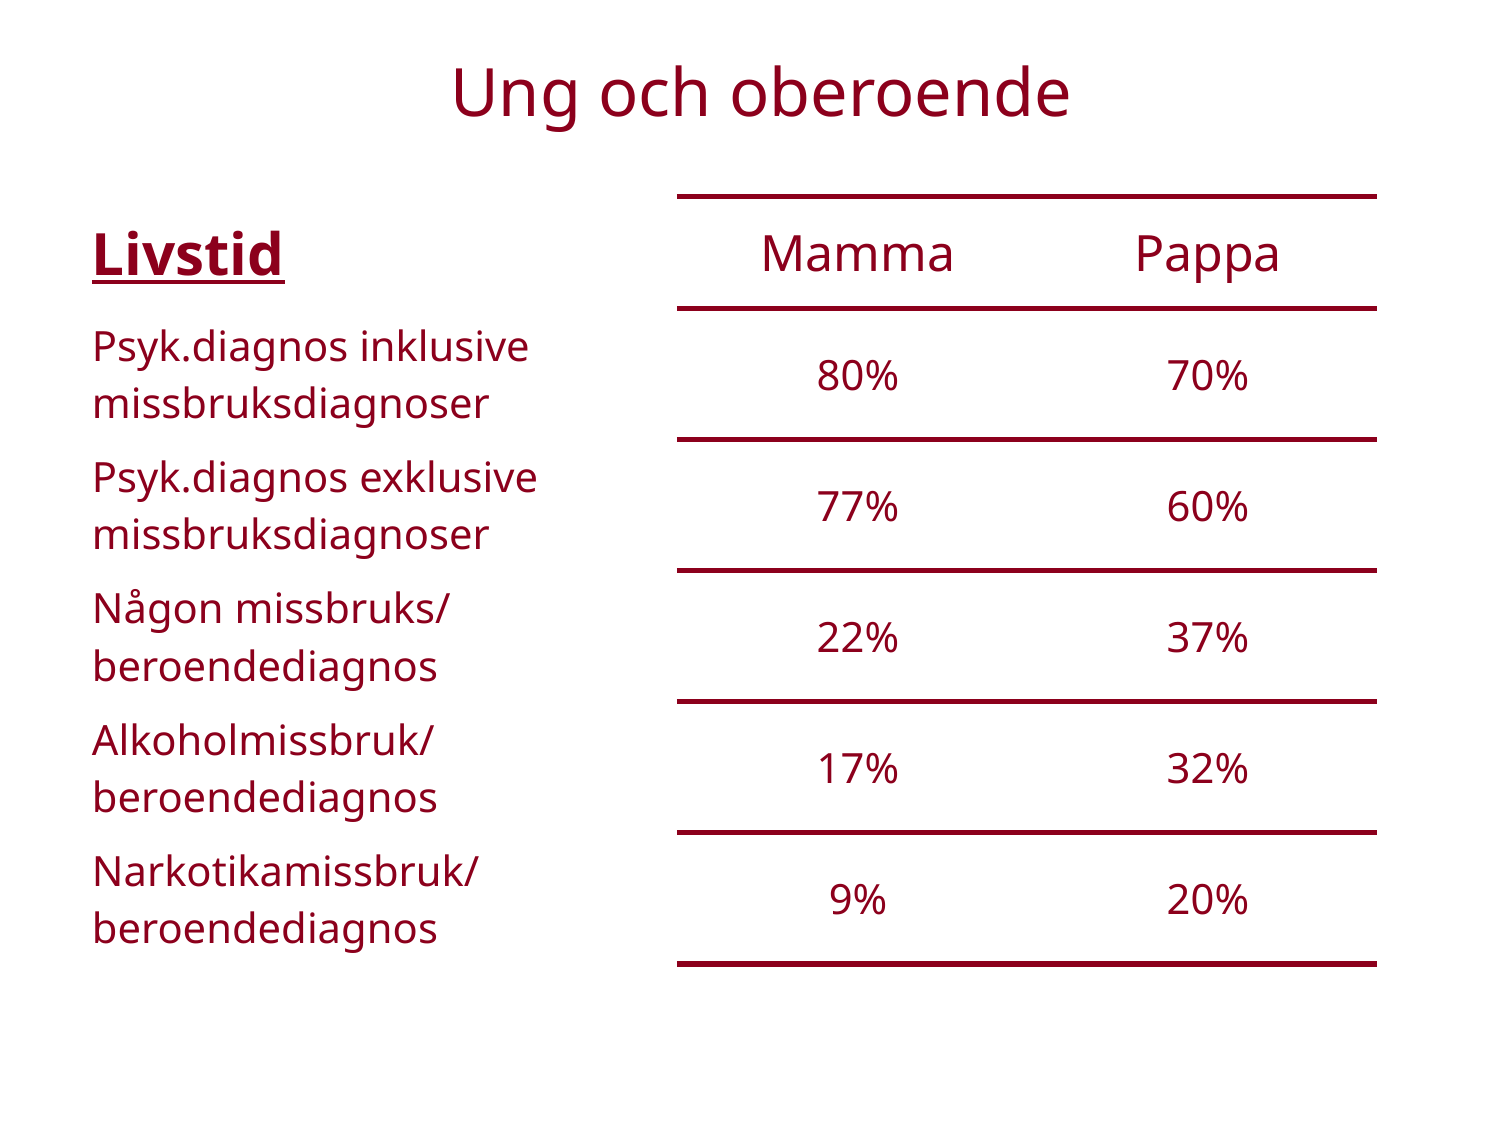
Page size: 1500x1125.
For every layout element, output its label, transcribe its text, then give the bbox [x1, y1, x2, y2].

table_header Pappa [1039, 199, 1377, 306]
table_cell Psyk.diagnos inklusive missbruksdiagnoser [77, 309, 677, 440]
table_cell 20% [1039, 835, 1377, 961]
table_cell Någon missbruks/ beroendediagnos [77, 571, 677, 702]
table_cell Narkotikamissbruk/ beroendediagnos [77, 833, 677, 964]
table_cell Alkoholmissbruk/ beroendediagnos [77, 702, 677, 833]
table_cell 70% [1039, 311, 1377, 437]
table_cell 9% [677, 835, 1039, 961]
table_cell Psyk.diagnos exklusive missbruksdiagnoser [77, 440, 677, 571]
table_header Mamma [677, 199, 1039, 306]
title Ung och oberoende [372, 42, 1152, 138]
table_cell 37% [1039, 573, 1377, 699]
table_header Livstid [77, 196, 677, 309]
table_cell 22% [677, 573, 1039, 699]
table_cell 32% [1039, 704, 1377, 830]
table_cell 60% [1039, 442, 1377, 568]
table_cell 17% [677, 704, 1039, 830]
table_cell 80% [677, 311, 1039, 437]
table_cell 77% [677, 442, 1039, 568]
